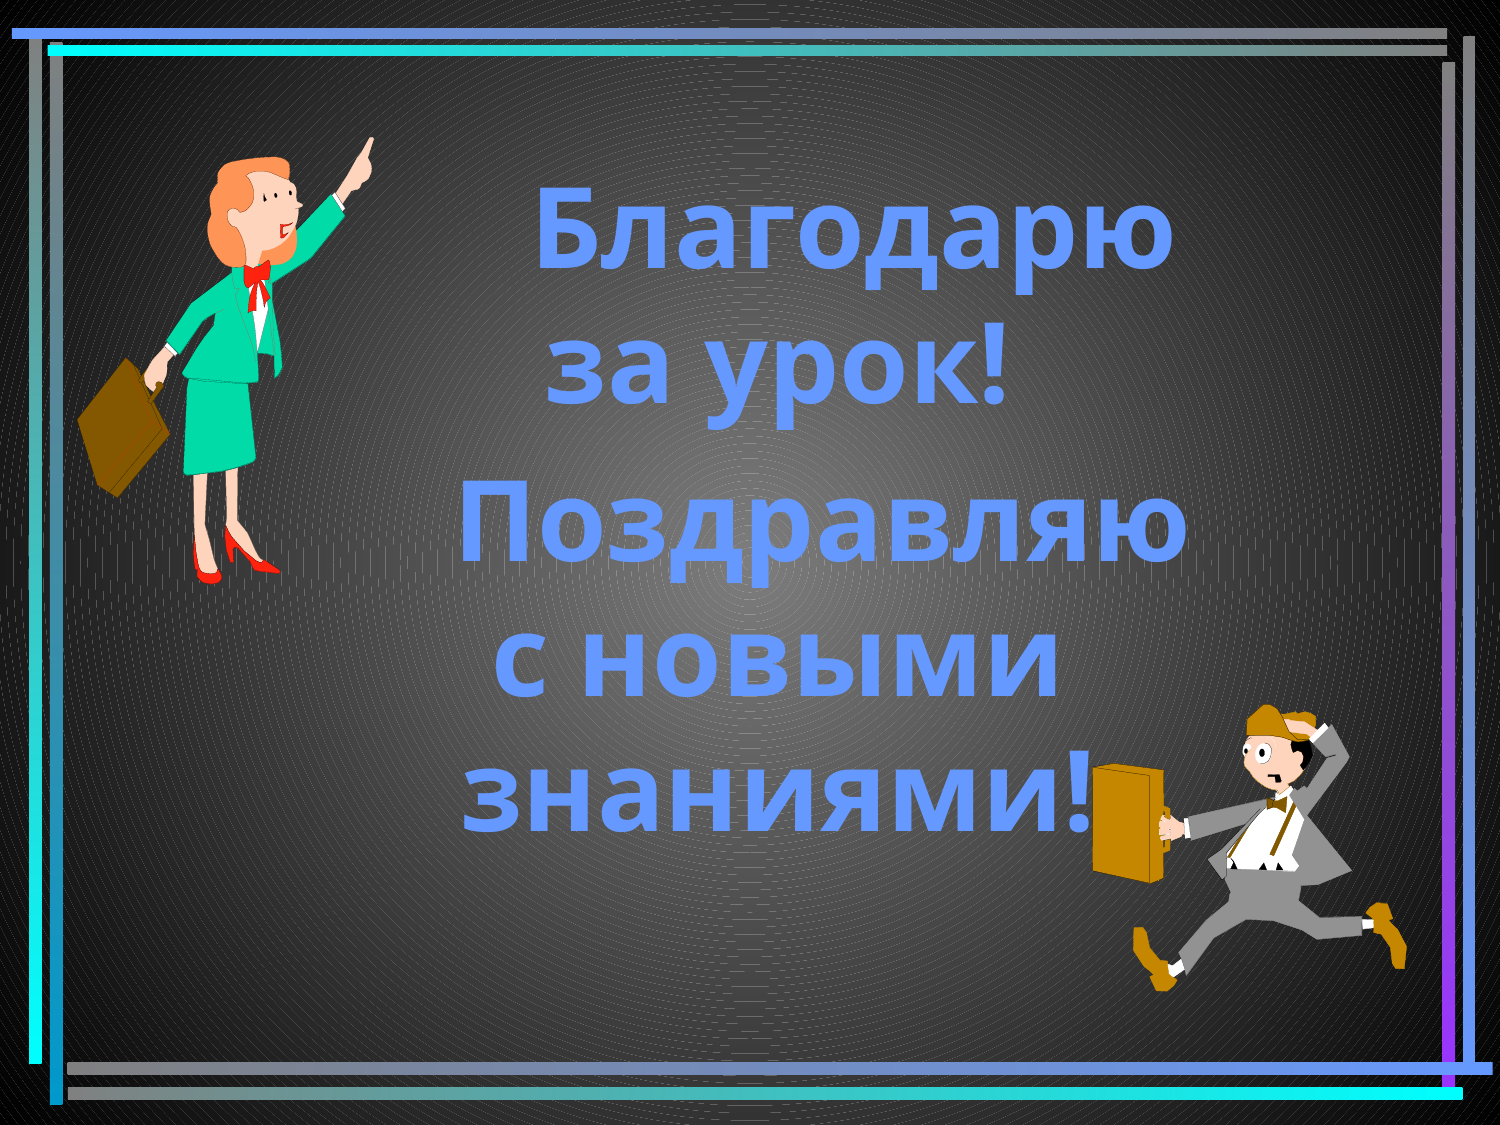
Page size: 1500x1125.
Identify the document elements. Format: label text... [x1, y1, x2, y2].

picture [76, 136, 374, 585]
picture [1092, 703, 1408, 992]
list Благодарю за урок! Поздравляю с новыми знаниями! [265, 148, 1235, 837]
